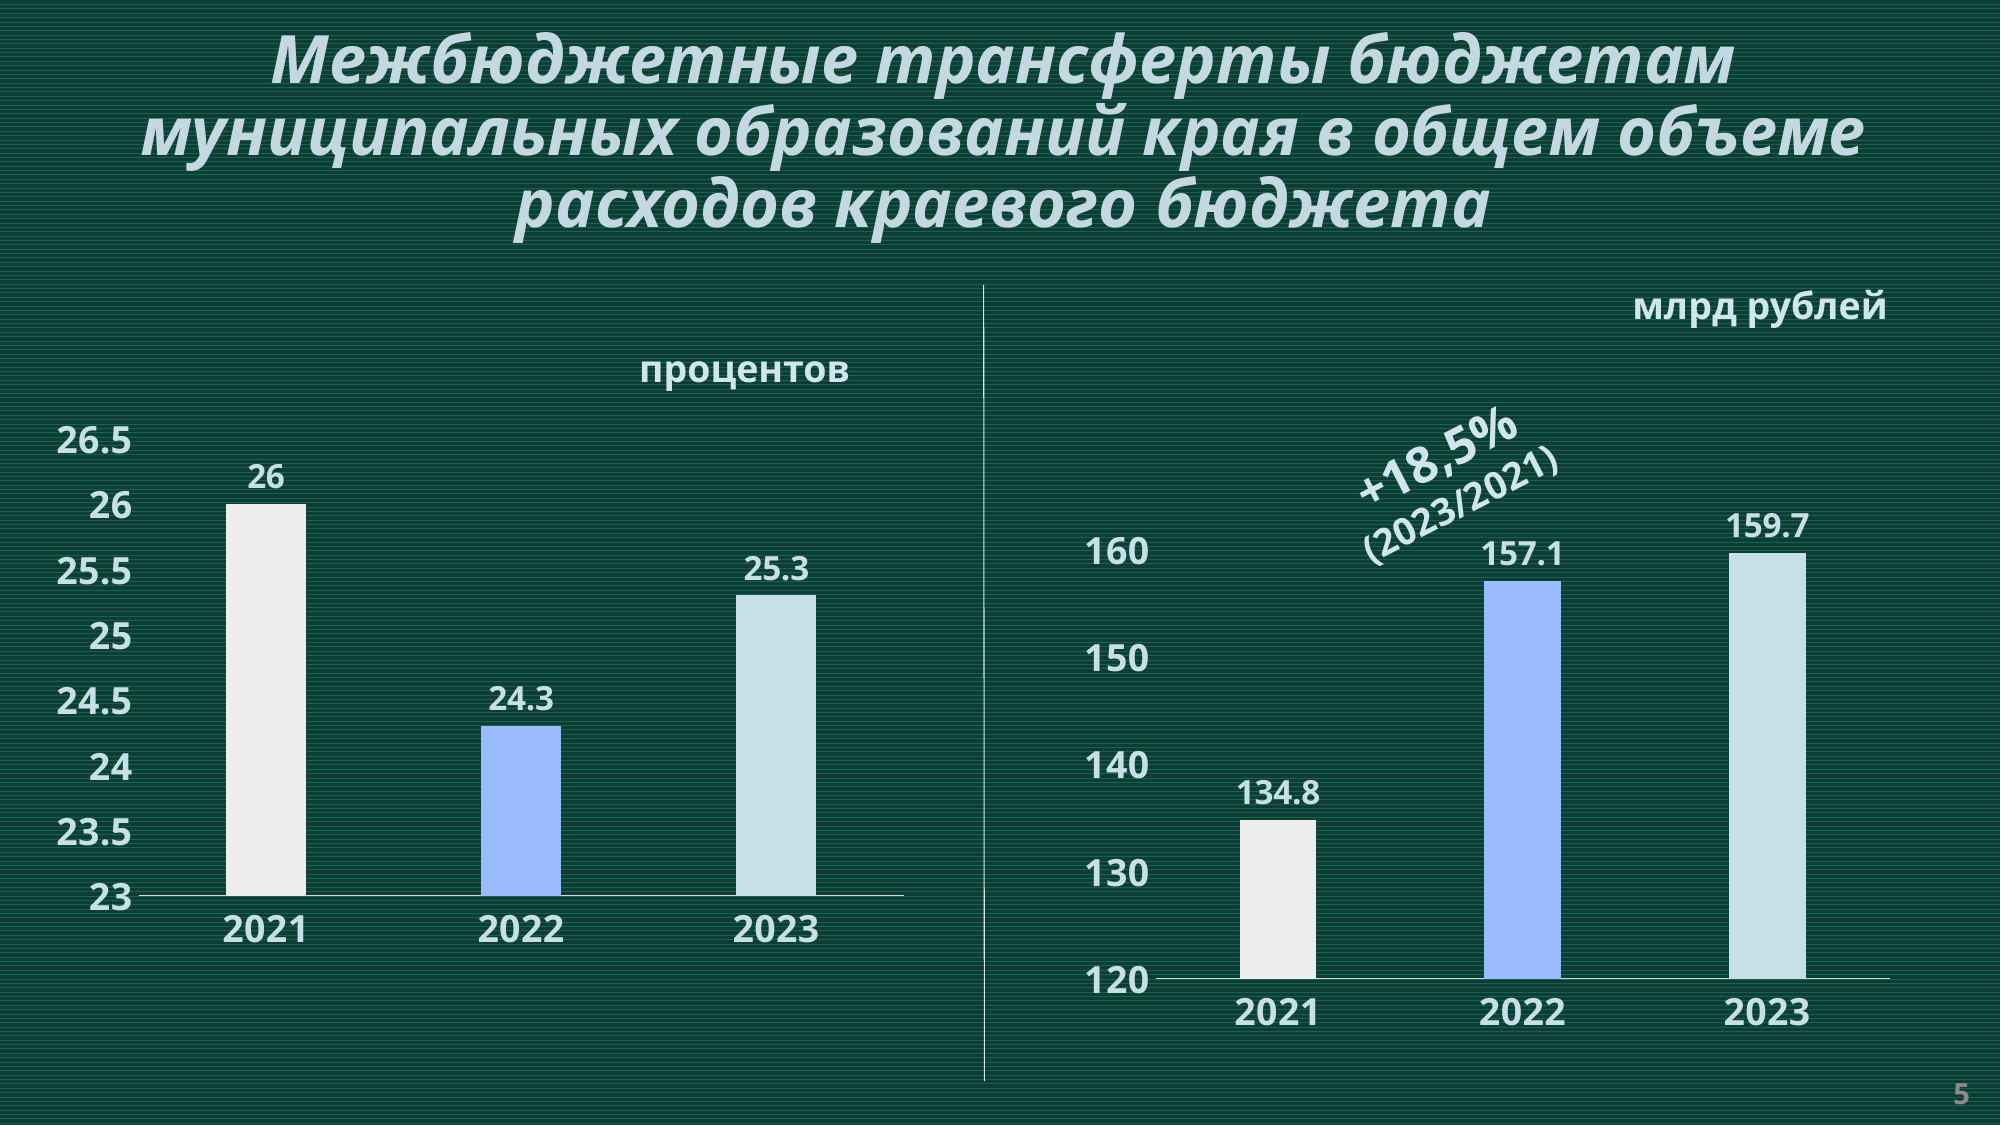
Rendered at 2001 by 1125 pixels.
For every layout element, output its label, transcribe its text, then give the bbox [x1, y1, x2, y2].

text_box Межбюджетные трансферты бюджетам муниципальных образований края в общем объеме расходов краевого бюджета [38, 18, 1970, 250]
chart [1067, 484, 1907, 1048]
text_box +18,5% (2023/2021) [1298, 326, 1660, 484]
chart [38, 401, 922, 965]
slide_number 5 [1535, 1065, 1986, 1125]
text_box млрд рублей [1596, 274, 1924, 335]
text_box процентов [605, 338, 884, 398]
